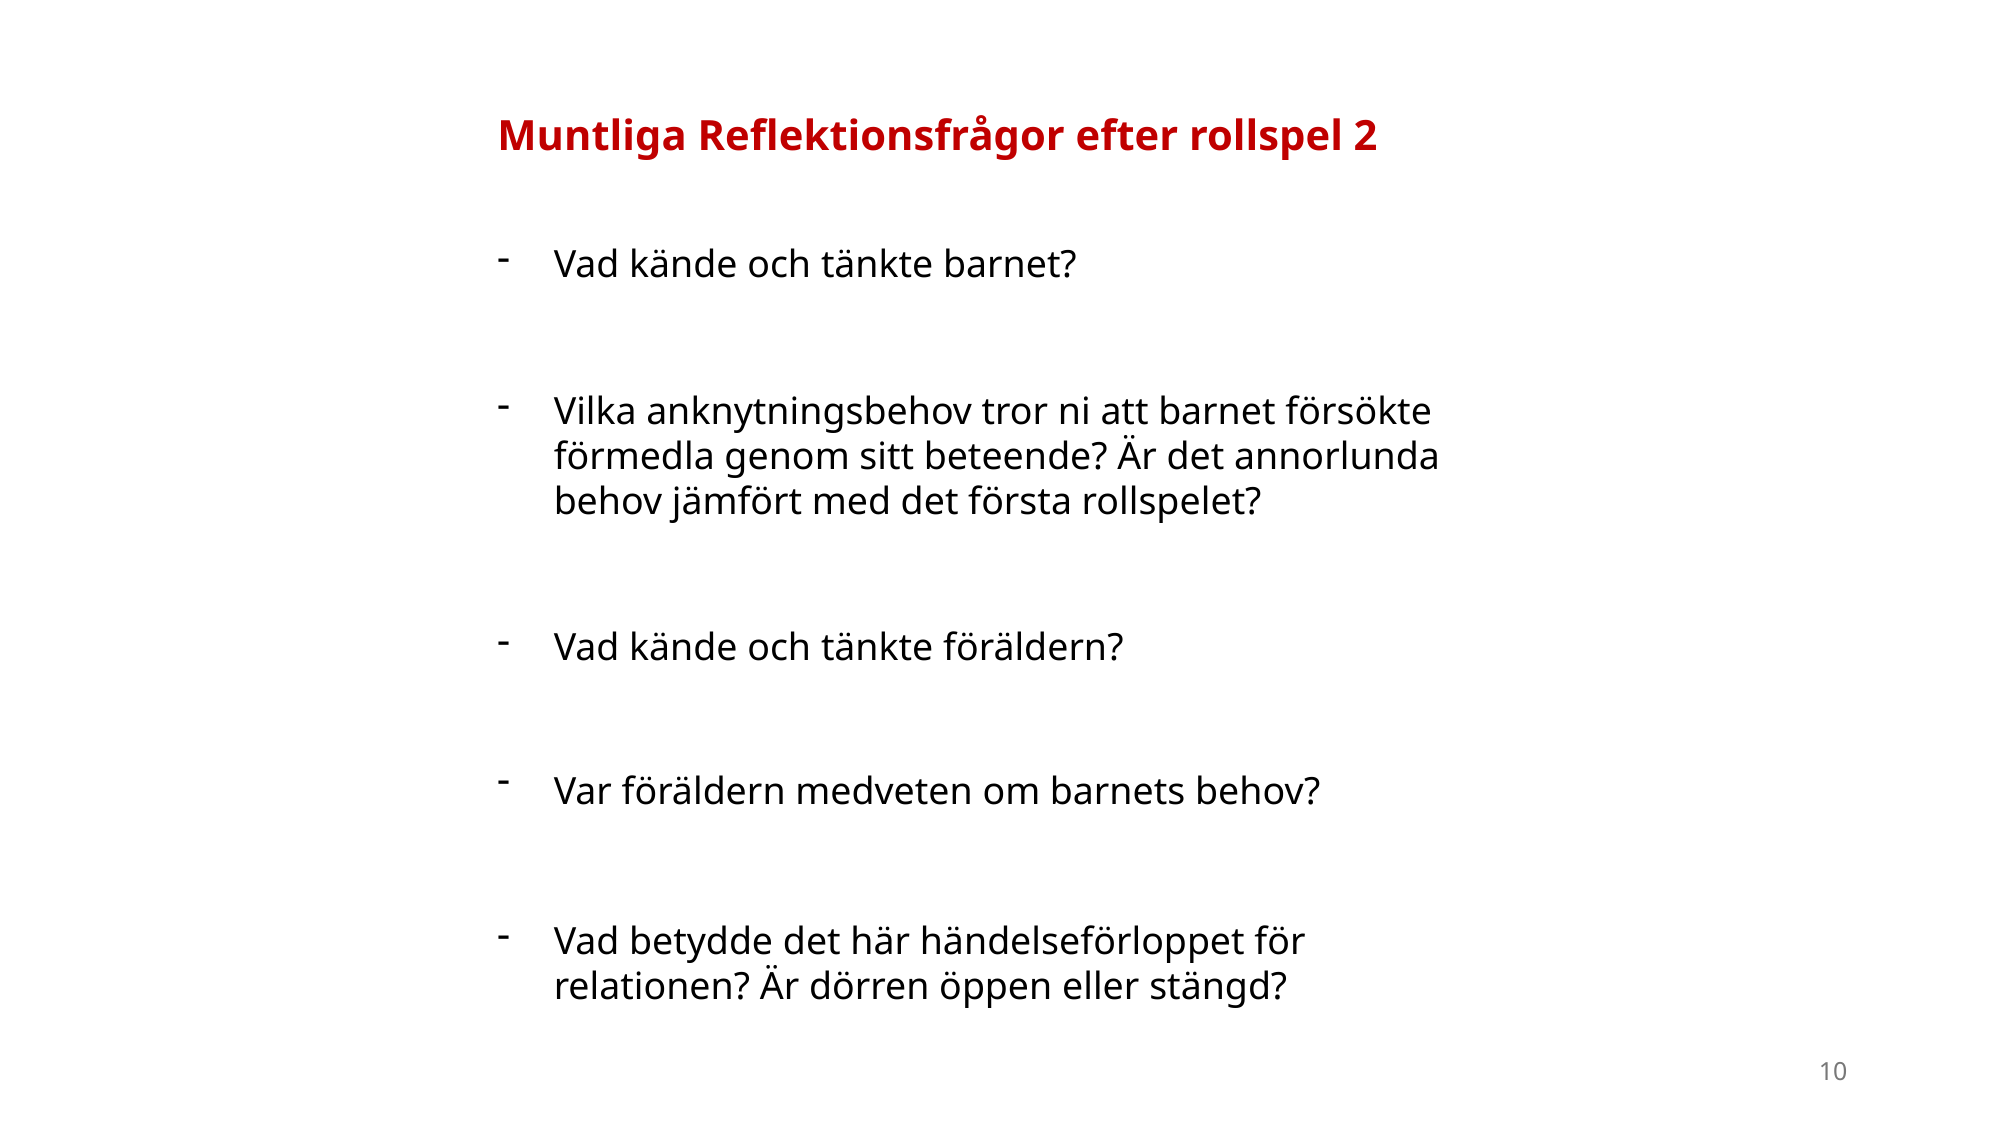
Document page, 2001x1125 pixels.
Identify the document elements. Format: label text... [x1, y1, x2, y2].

text_box Muntliga Reflektionsfrågor efter rollspel 2 Vad kände och tänkte barnet? Vilka anknytningsbehov tror ni att barnet försökte förmedla genom sitt beteende? Är det annorlunda behov jämfört med det första rollspelet? Vad kände och tänkte föräldern? Var föräldern medveten om barnets behov? Vad betydde det här händelseförloppet för relationen? Är dörren öppen eller stängd? [482, 101, 1518, 1015]
slide_number 10 [1412, 1042, 1863, 1103]
